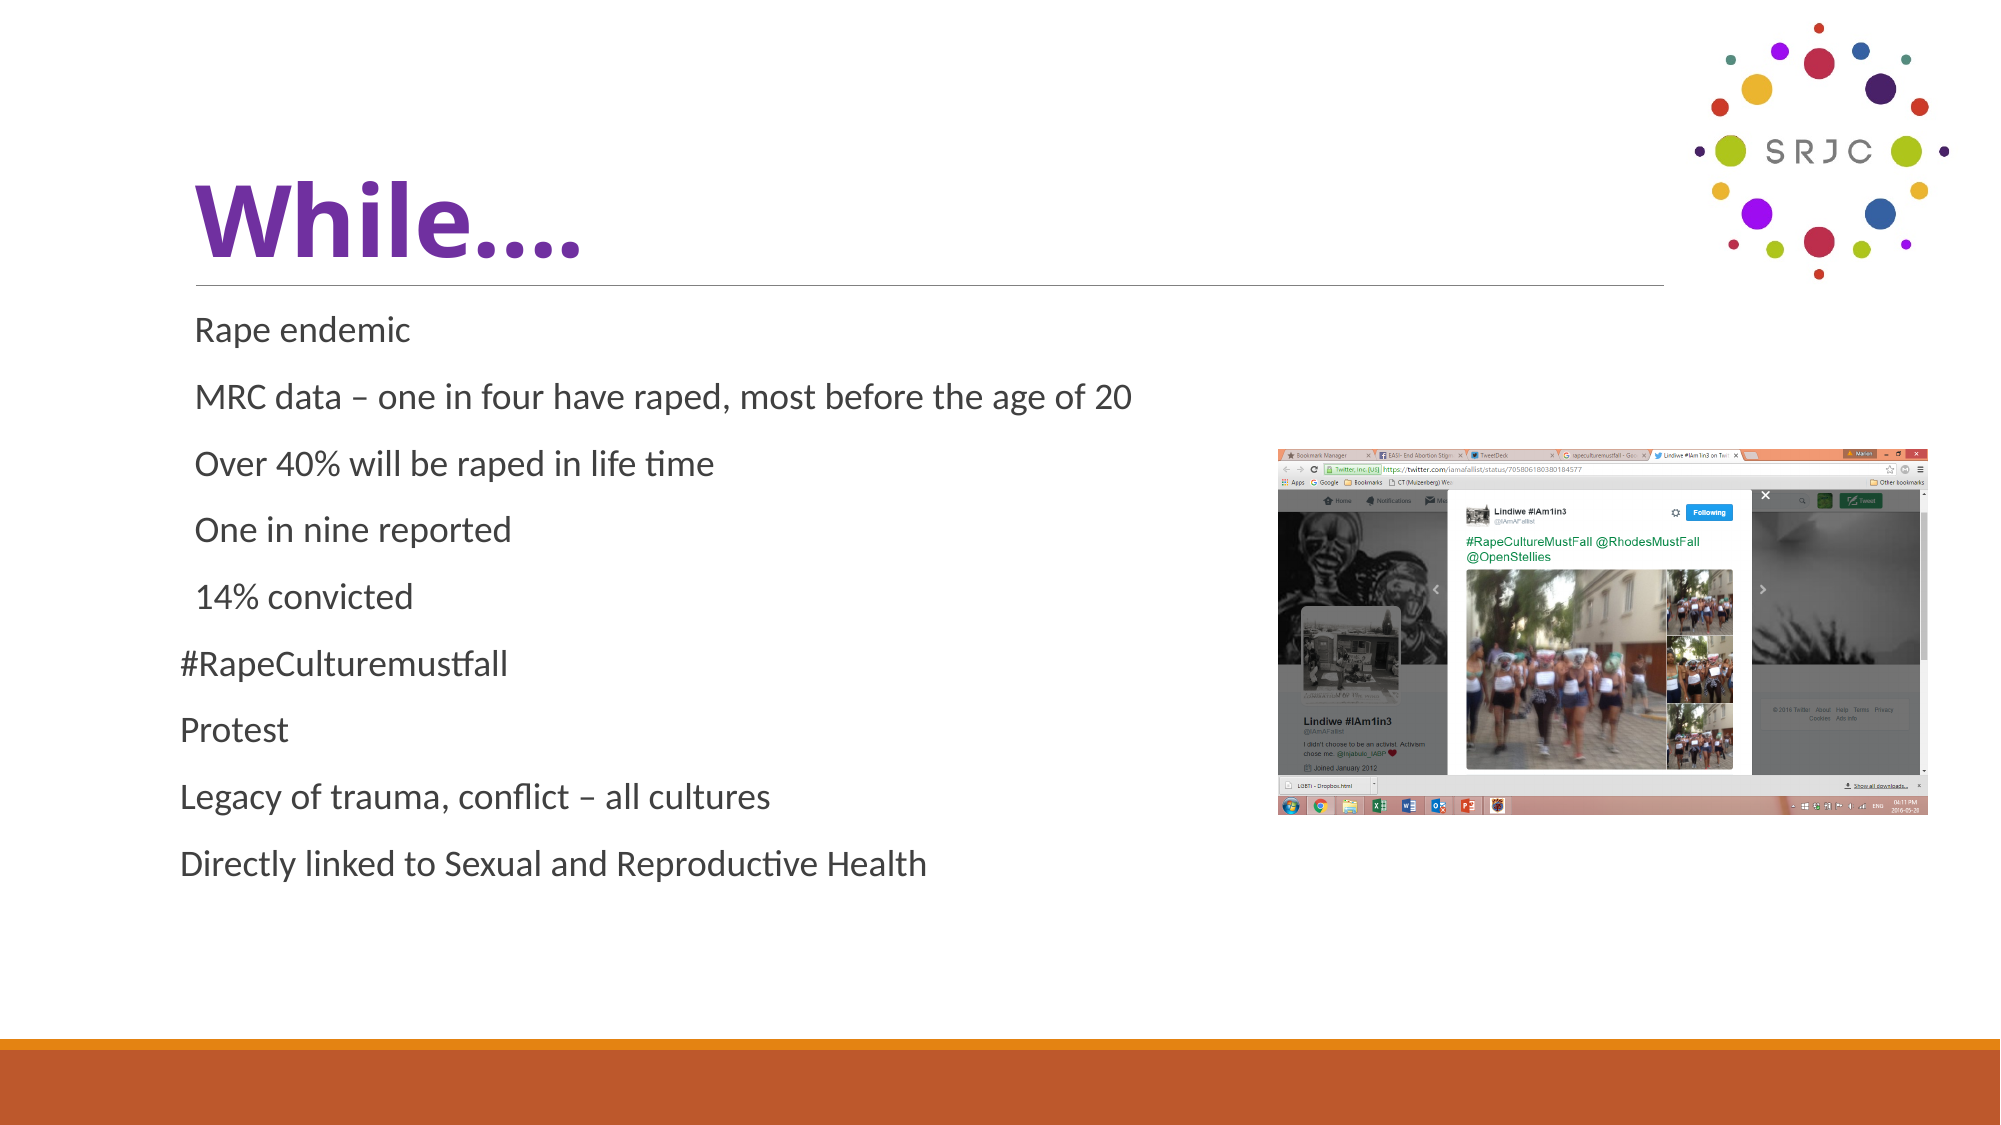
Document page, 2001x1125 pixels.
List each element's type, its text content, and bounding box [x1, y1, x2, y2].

list Rape endemic MRC data – one in four have raped, most before the age of 20 Over 40% will be raped in life time One in nine reported 14% convicted #RapeCulturemustfall Protest Legacy of trauma, conflict – all cultures Directly linked to Sexual and Reproductive Health [180, 302, 1830, 963]
picture [1663, 0, 1981, 314]
title While…. [180, 47, 1661, 285]
picture [1278, 448, 1929, 815]
